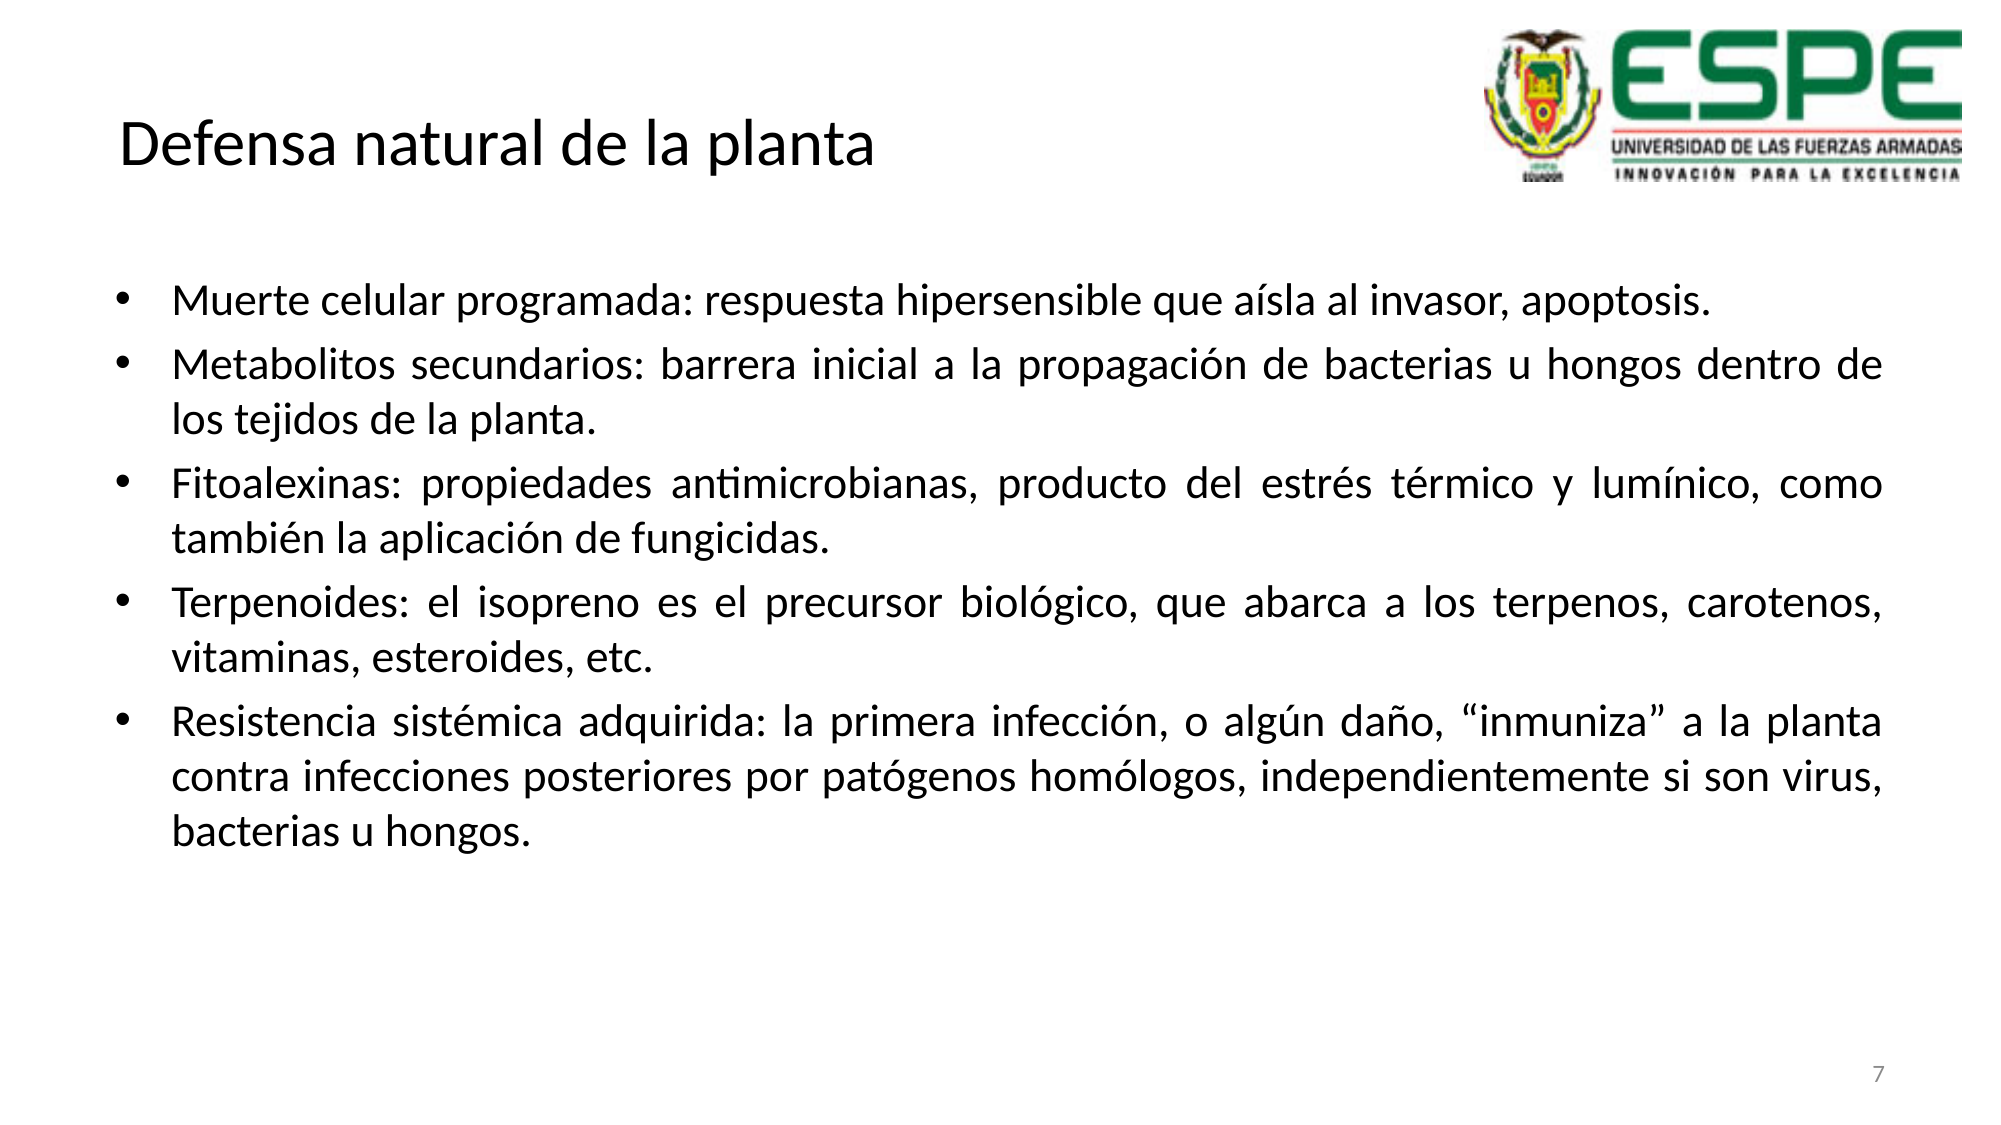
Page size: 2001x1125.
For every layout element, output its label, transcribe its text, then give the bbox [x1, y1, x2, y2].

picture [1484, 29, 1963, 182]
slide_number 7 [1433, 1042, 1900, 1103]
list Muerte celular programada: respuesta hipersensible que aísla al invasor, apoptosis. Metabolitos secundarios: barrera inicial a la propagación de bacterias u hongos dentro de los tejidos de la planta. Fitoalexinas: propiedades antimicrobianas, producto del estrés térmico y lumínico, como también la aplicación de fungicidas. Terpenoides: el isopreno es el precursor biológico, que abarca a los terpenos, carotenos, vitaminas, esteroides, etc. Resistencia sistémica adquirida: la primera infección, o algún daño, “inmuniza” a la planta contra infecciones posteriores por patógenos homólogos, independientemente si son virus, bacterias u hongos. [99, 262, 1900, 1005]
title Defensa natural de la planta [99, 45, 897, 233]
